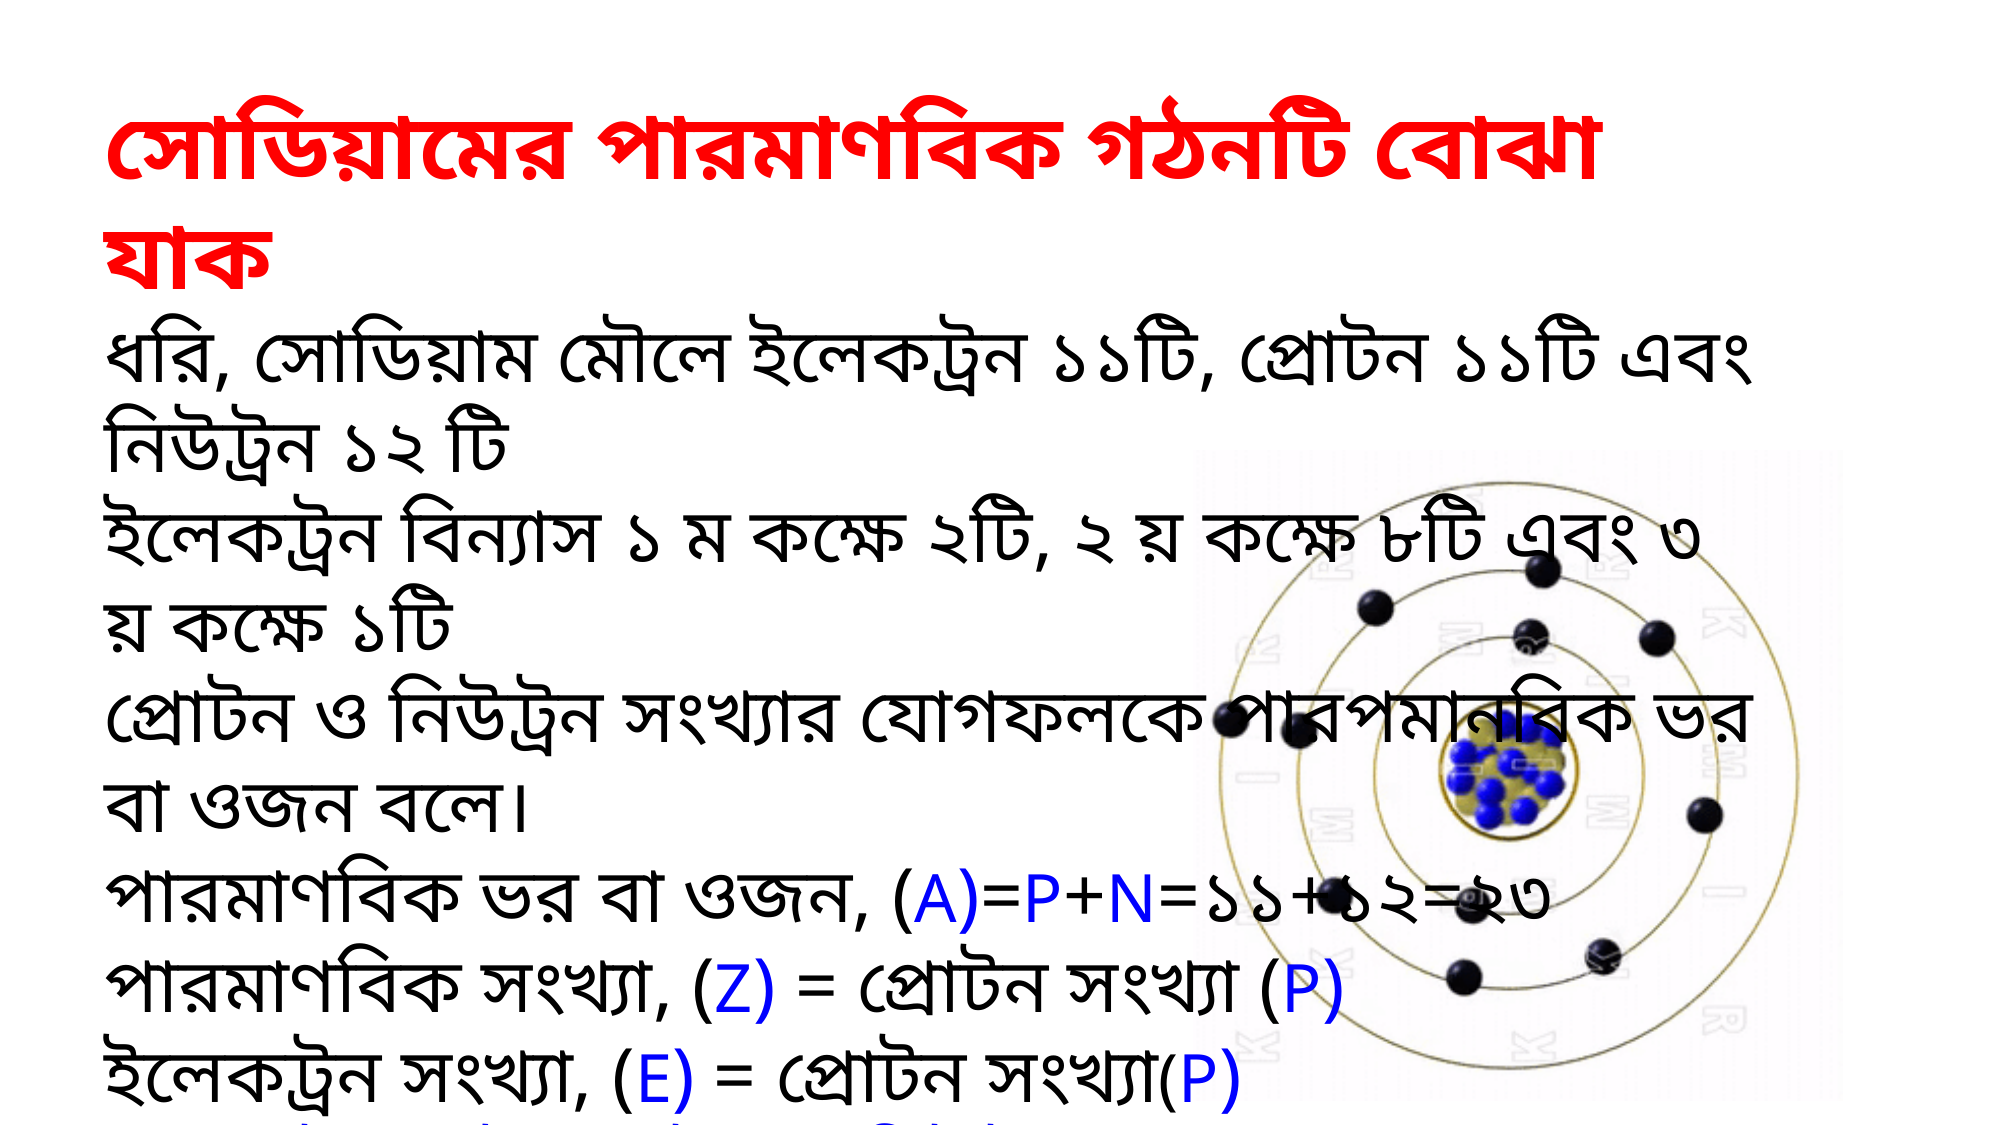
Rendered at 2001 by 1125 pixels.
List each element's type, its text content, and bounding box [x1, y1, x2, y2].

picture [1193, 450, 1843, 1101]
text_box সোডিয়ামের পারমাণবিক গঠনটি বোঝা যাক ধরি, সোডিয়াম মৌলে ইলেকট্রন ১১টি, প্রোটন ১১টি এবং নিউট্রন ১২ টি ইলেকট্রন বিন্যাস ১ ম কক্ষে ২টি, ২ য় কক্ষে ৮টি এবং ৩ য় কক্ষে ১টি প্রোটন ও নিউট্রন সংখ্যার যোগফলকে পারপমানবিক ভর বা ওজন বলে। পারমাণবিক ভর বা ওজন, (A)=P+N=১১+১২=২৩ পারমাণবিক সংখ্যা, (Z) = প্রোটন সংখ্যা (P) ইলেকট্রন সংখ্যা, (E) = প্রোটন সংখ্যা(P) প্রোটন P, ইলেকট্রন E, নিউট্রন N, পারমাণবিক সংখ্যা Z এবং পারমাণবিক ভর A দ্বারা প্রকাশ করা হয়। [89, 80, 1775, 1125]
